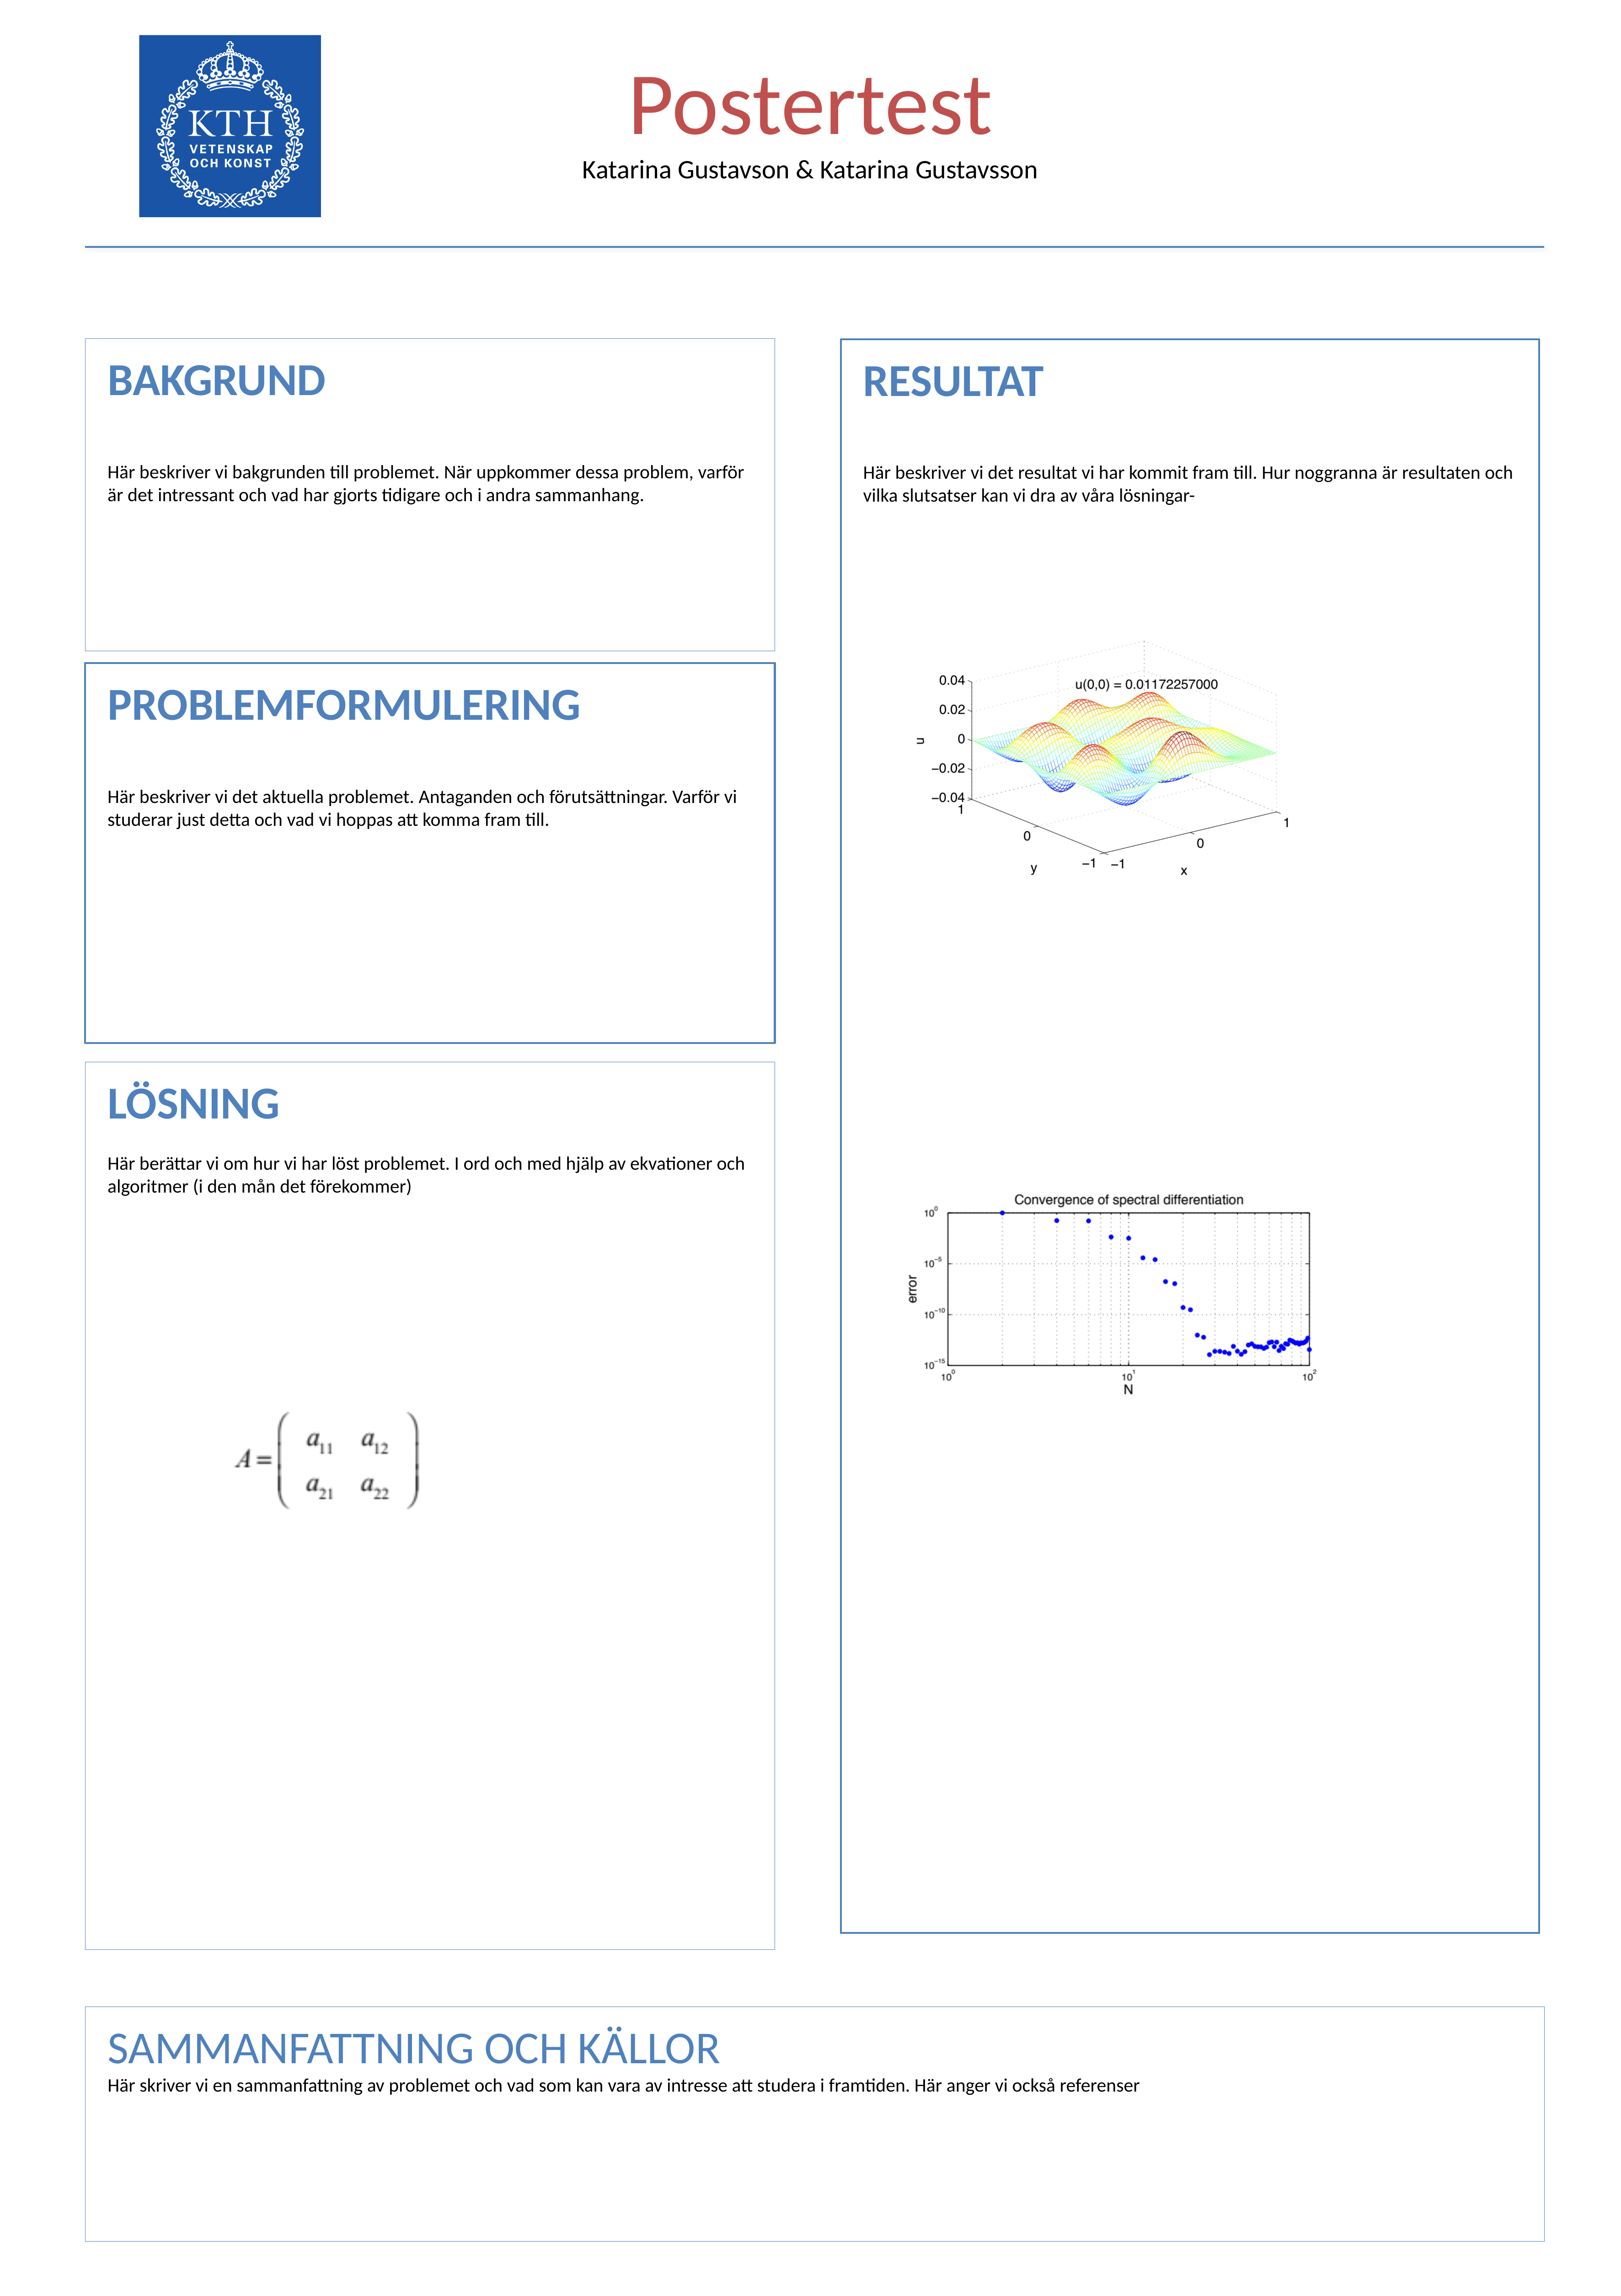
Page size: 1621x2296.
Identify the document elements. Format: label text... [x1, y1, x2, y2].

text_box RESULTAT Här beskriver vi det resultat vi har kommit fram till. Hur noggranna är resultaten och vilka slutsatser kan vi dra av våra lösningar- [840, 338, 1540, 1934]
text_box BAKGRUND Här beskriver vi bakgrunden till problemet. När uppkommer dessa problem, varför är det intressant och vad har gjorts tidigare och i andra sammanhang. [85, 338, 775, 651]
picture [911, 621, 1315, 883]
picture [888, 1192, 1352, 1397]
picture [139, 35, 321, 217]
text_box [230, 1408, 441, 1510]
text_box LÖSNING Här berättar vi om hur vi har löst problemet. I ord och med hjälp av ekvationer och algoritmer (i den mån det förekommer) [85, 1062, 775, 1950]
text_box PROBLEMFORMULERING Här beskriver vi det aktuella problemet. Antaganden och förutsättningar. Varför vi studerar just detta och vad vi hoppas att komma fram till. [84, 662, 776, 1044]
text_box SAMMANFATTNING OCH KÄLLOR Här skriver vi en sammanfattning av problemet och vad som kan vara av intresse att studera i framtiden. Här anger vi också referenser [85, 2007, 1545, 2242]
title Postertest Katarina Gustavson & Katarina Gustavsson [121, 33, 1499, 196]
